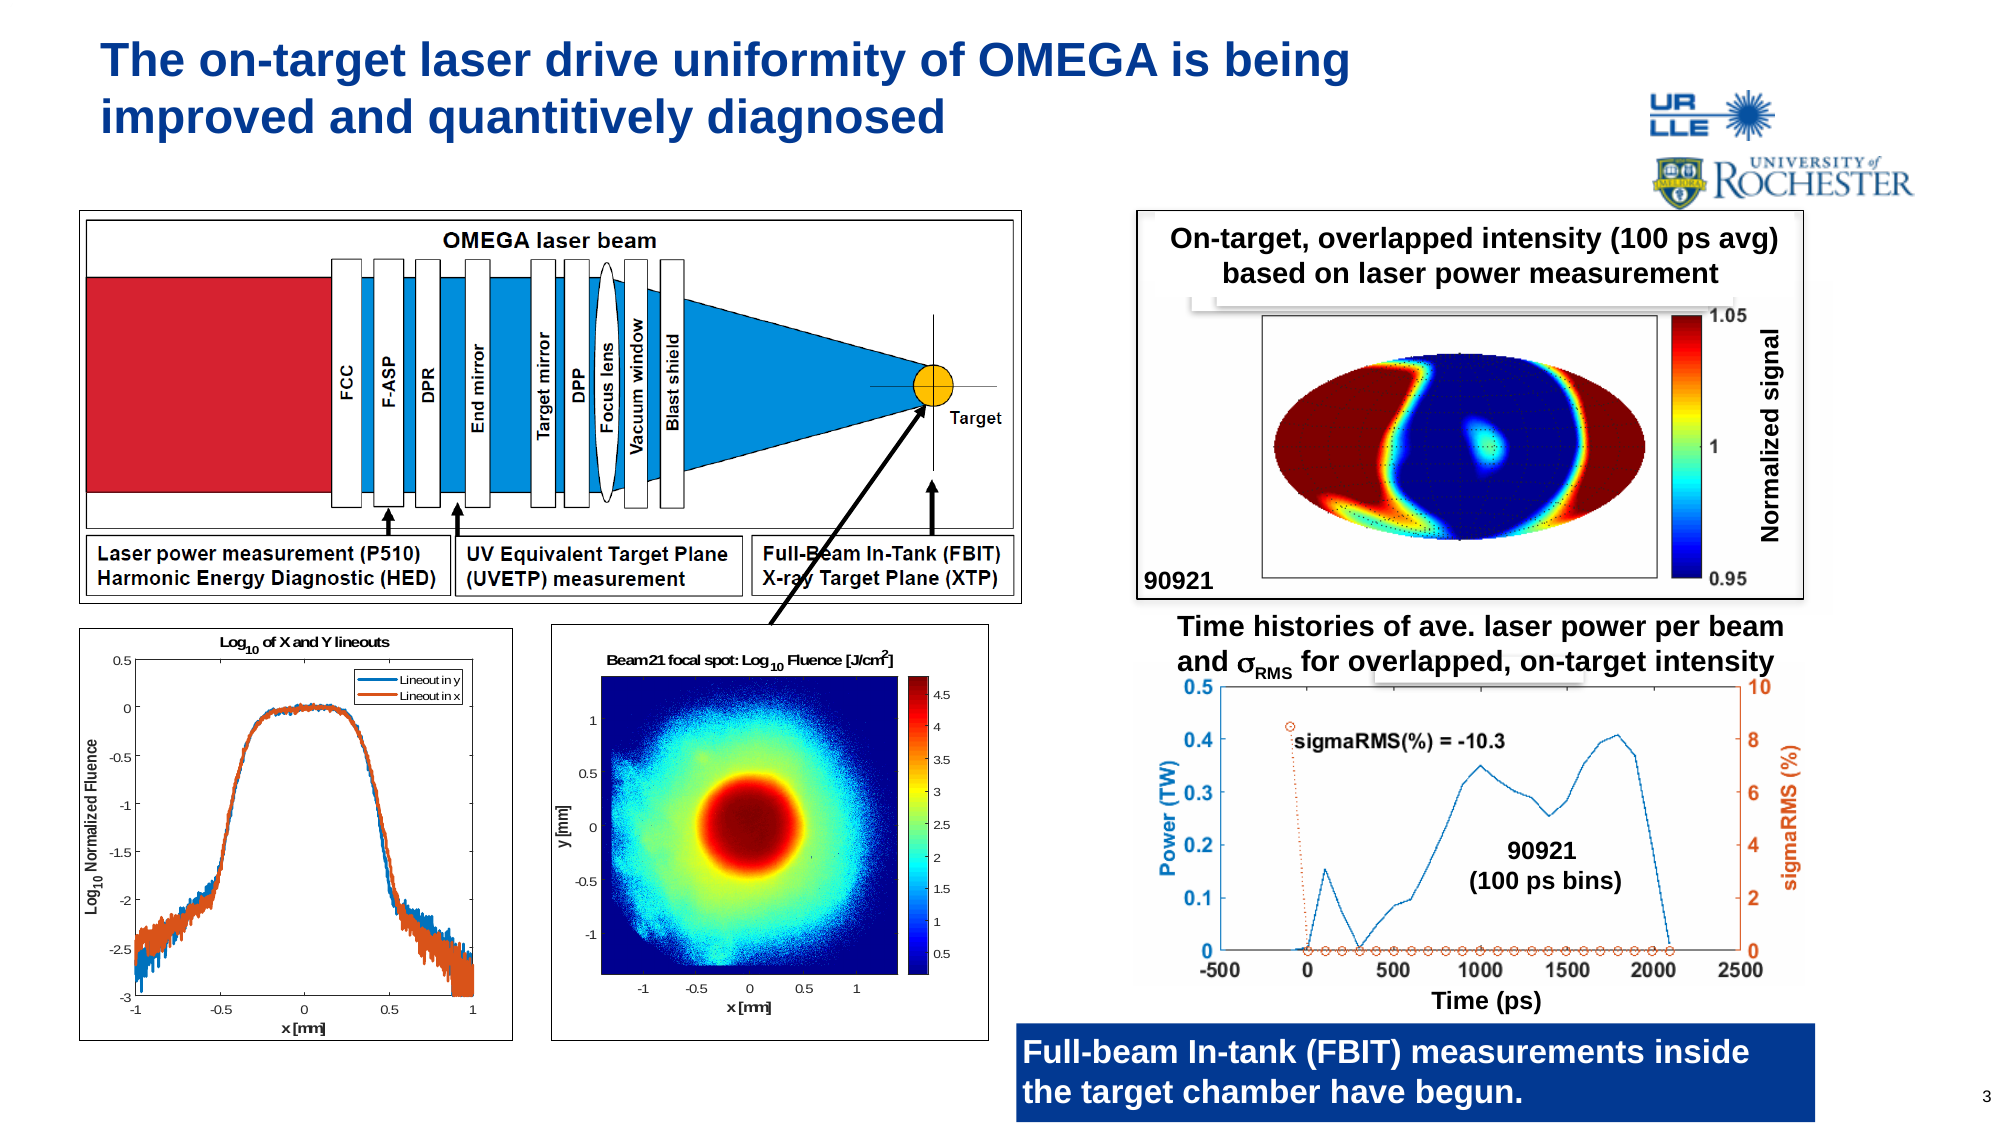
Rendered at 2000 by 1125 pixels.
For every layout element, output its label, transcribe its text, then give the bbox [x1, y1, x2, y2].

picture [1650, 90, 1775, 141]
picture [79, 628, 513, 1041]
picture [79, 210, 1022, 604]
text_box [769, 404, 927, 622]
picture [551, 624, 989, 1041]
picture [1652, 156, 1915, 211]
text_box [1133, 600, 1836, 1023]
list Full-beam In-tank (FBIT) measurements inside the target chamber have begun. [1016, 1023, 1816, 1123]
title The on-target laser drive uniformity of OMEGA is being improved and quantitively diagnosed [100, 58, 1533, 113]
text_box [1128, 210, 1833, 604]
